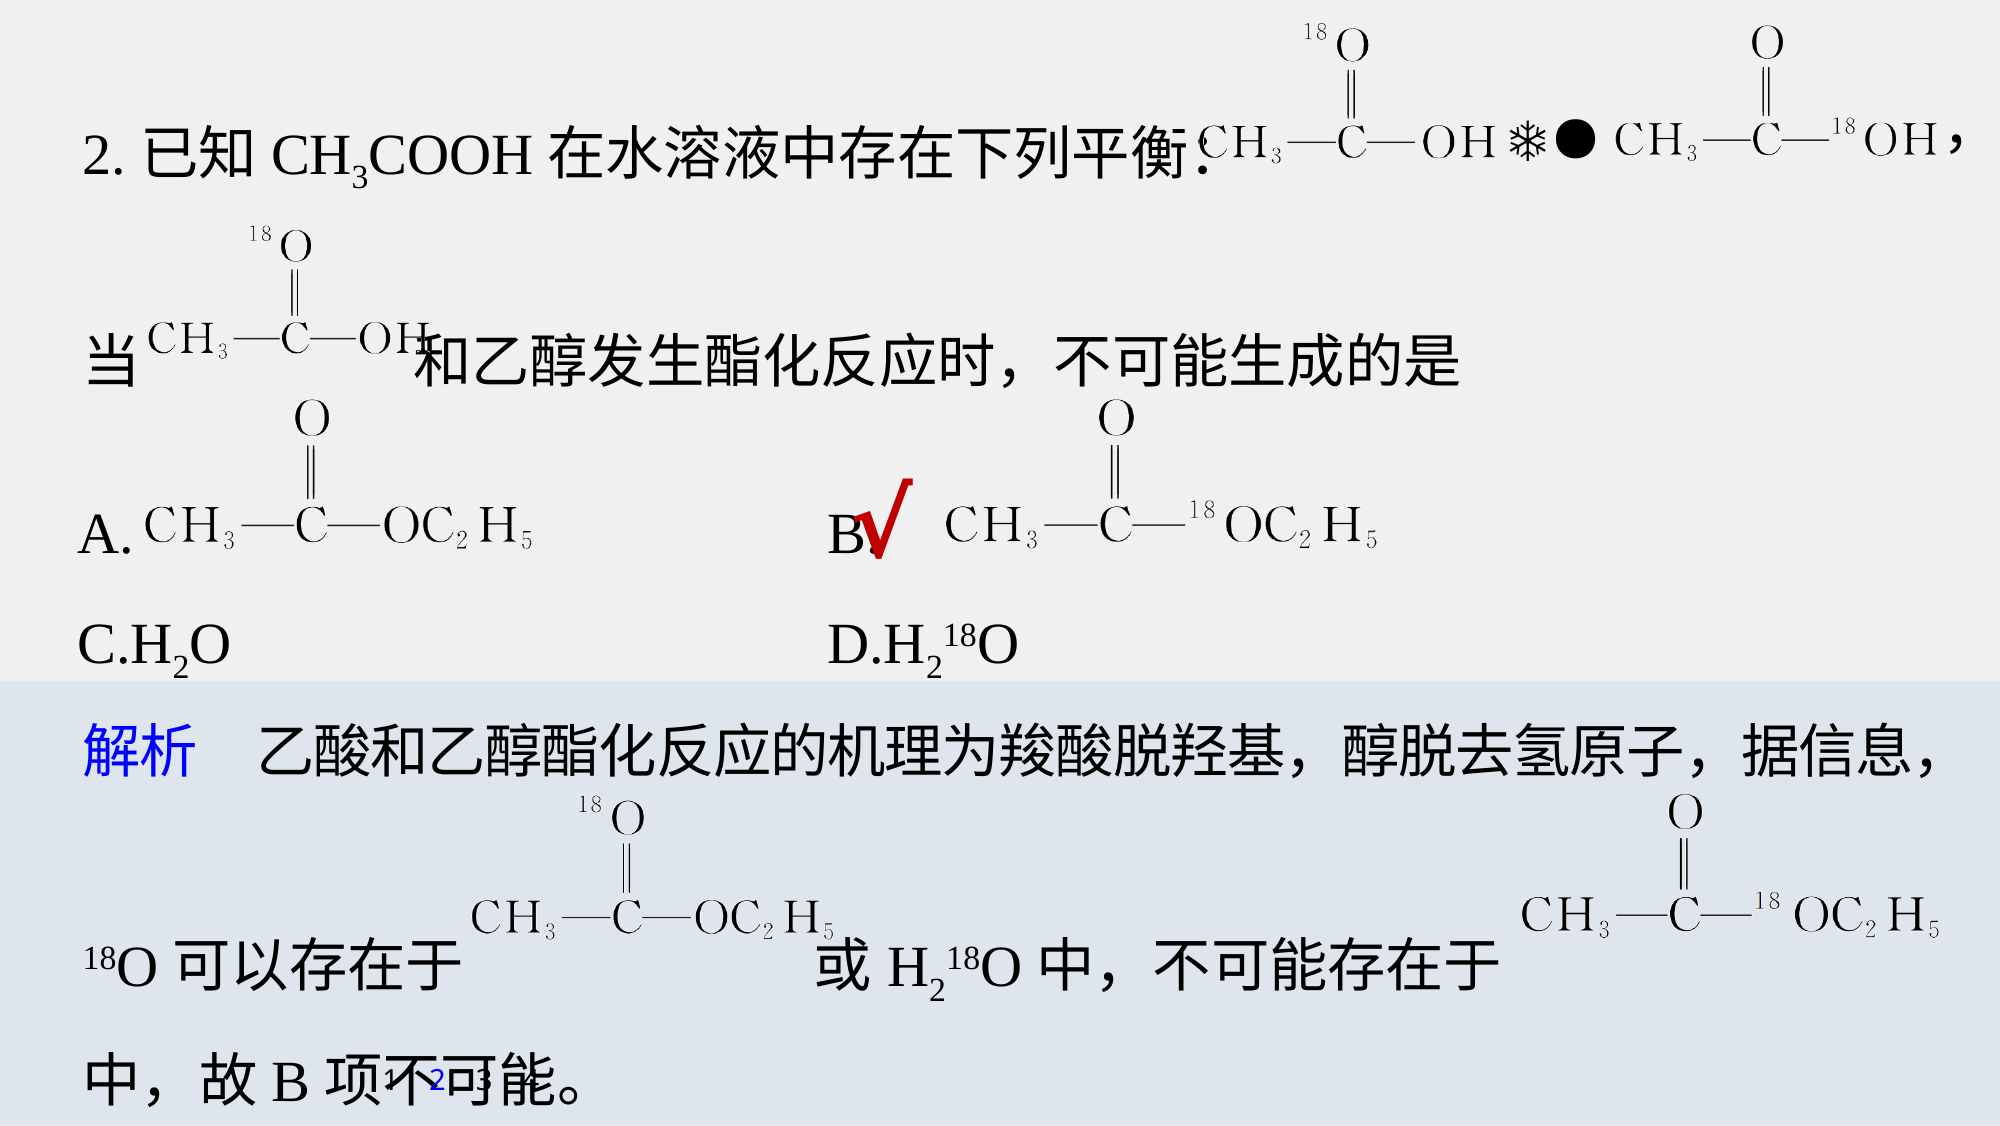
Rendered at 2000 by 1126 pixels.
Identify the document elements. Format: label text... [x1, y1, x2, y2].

text_box 2.已知CH3COOH在水溶液中存在下列平衡： 当 和乙醇发生酯化反应时，不可能生成的是 [62, 66, 1932, 405]
text_box ， [1948, 82, 2000, 168]
picture [1514, 789, 1946, 947]
text_box 1 [370, 1052, 411, 1106]
text_box 3 [464, 1052, 505, 1106]
picture [463, 786, 840, 947]
picture [0, 0, 2000, 680]
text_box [1507, 91, 1691, 210]
text_box A. B. C.H2O D.H218O [62, 453, 1662, 693]
text_box 2 [417, 1052, 458, 1106]
text_box 4 [510, 1052, 552, 1106]
text_box 解析 乙酸和乙醇酯化反应的机理为羧酸脱羟基，醇脱去氢原子，据信息， 18O可以存在于 或H218O中，不可能存在于 中，故B项不可能。 [62, 668, 1932, 1124]
picture [139, 216, 438, 367]
text_box √ [835, 456, 960, 584]
